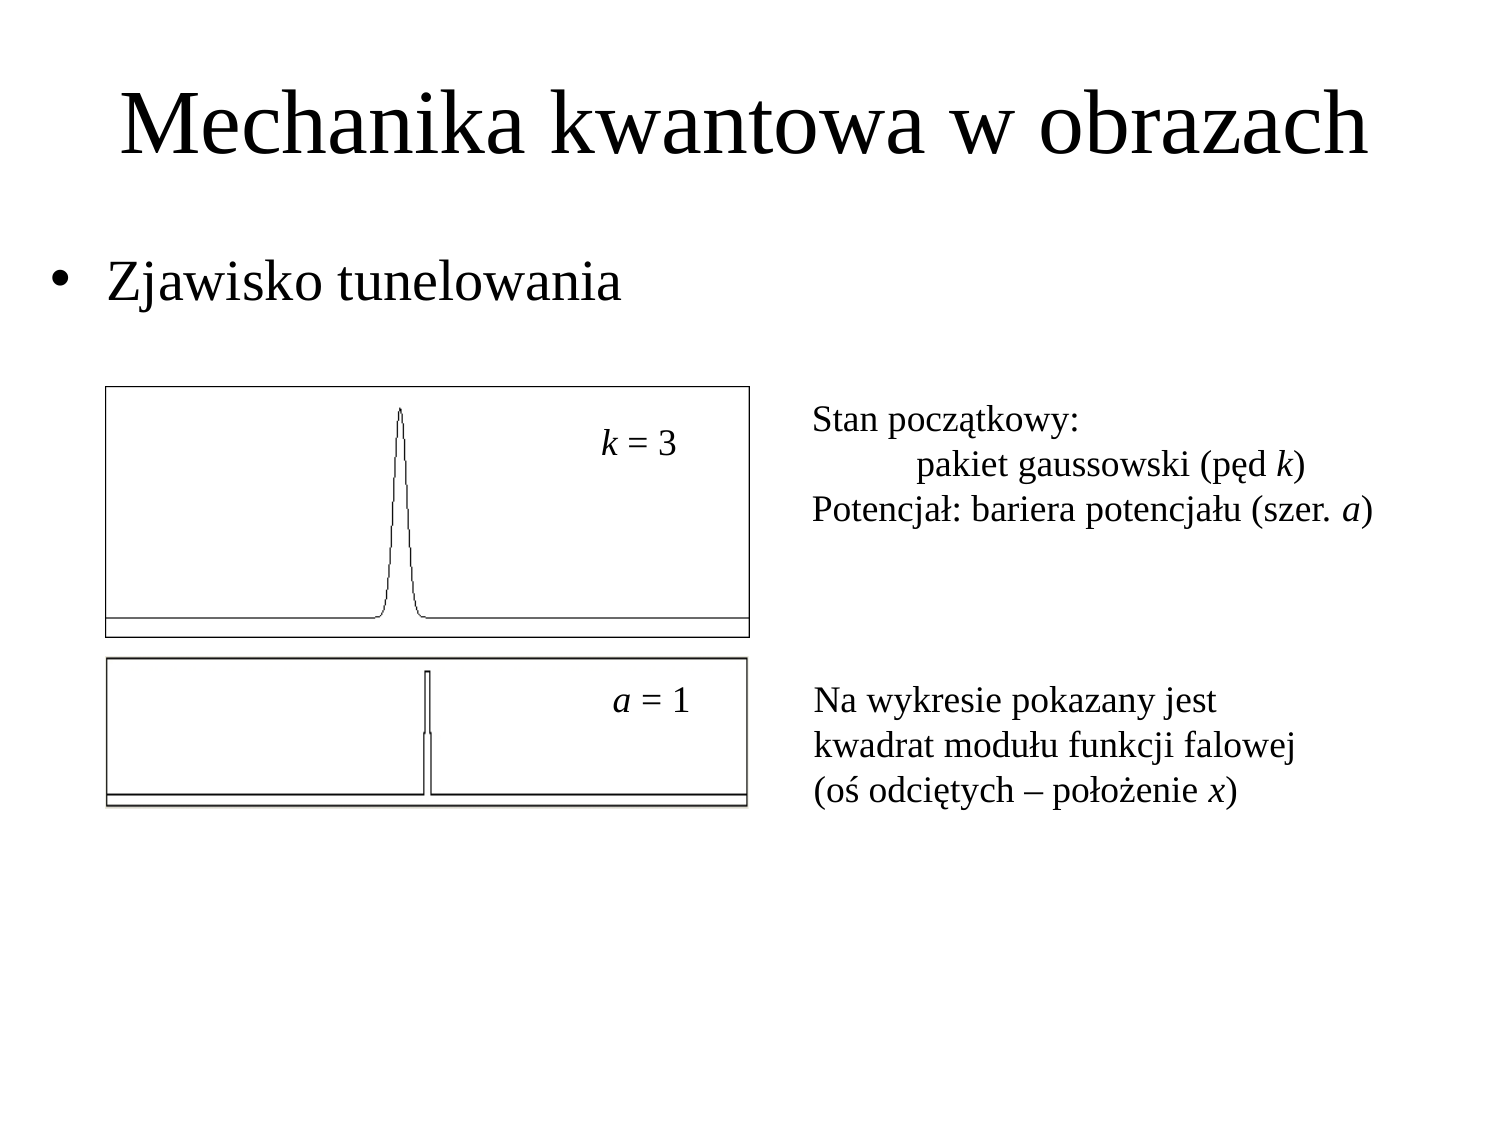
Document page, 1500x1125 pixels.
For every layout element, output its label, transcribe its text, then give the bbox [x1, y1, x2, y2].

picture [105, 655, 751, 809]
list Zjawisko tunelowania [35, 234, 1500, 422]
text_box Mechanika kwantowa w obrazach [70, 23, 1421, 211]
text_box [796, 386, 1389, 820]
picture [105, 386, 751, 639]
